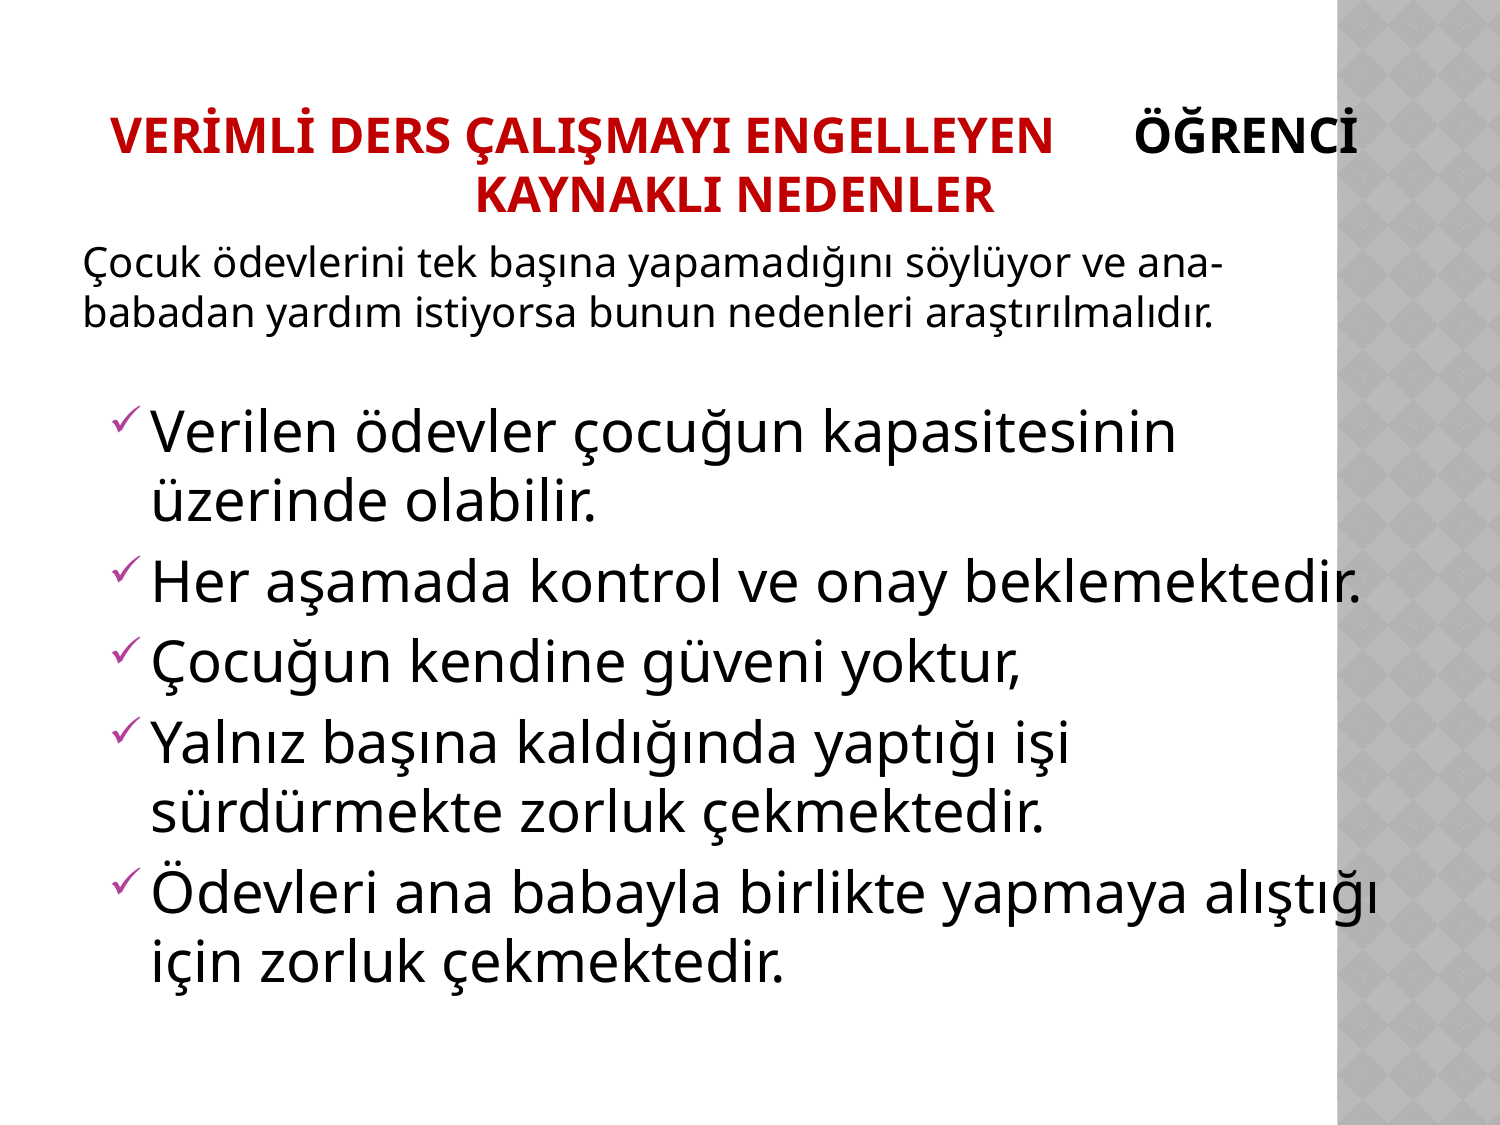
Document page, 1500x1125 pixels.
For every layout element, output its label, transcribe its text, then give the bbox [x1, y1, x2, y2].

list Verilen ödevler çocuğun kapasitesinin üzerinde olabilir. Her aşamada kontrol ve onay beklemektedir. Çocuğun kendine güveni yoktur, Yalnız başına kaldığında yaptığı işi sürdürmekte zorluk çekmektedir. Ödevleri ana babayla birlikte yapmaya alıştığı için zorluk çekmektedir. [93, 386, 1418, 1005]
title VERİMLİ DERS ÇALIŞMAYI ENGELLEYEN ÖĞRENCİ KAYNAKLI NEDENLER [75, 44, 1395, 223]
list Çocuk ödevlerini tek başına yapamadığını söylüyor ve ana-babadan yardım istiyorsa bunun nedenleri araştırılmalıdır. [75, 235, 1360, 352]
